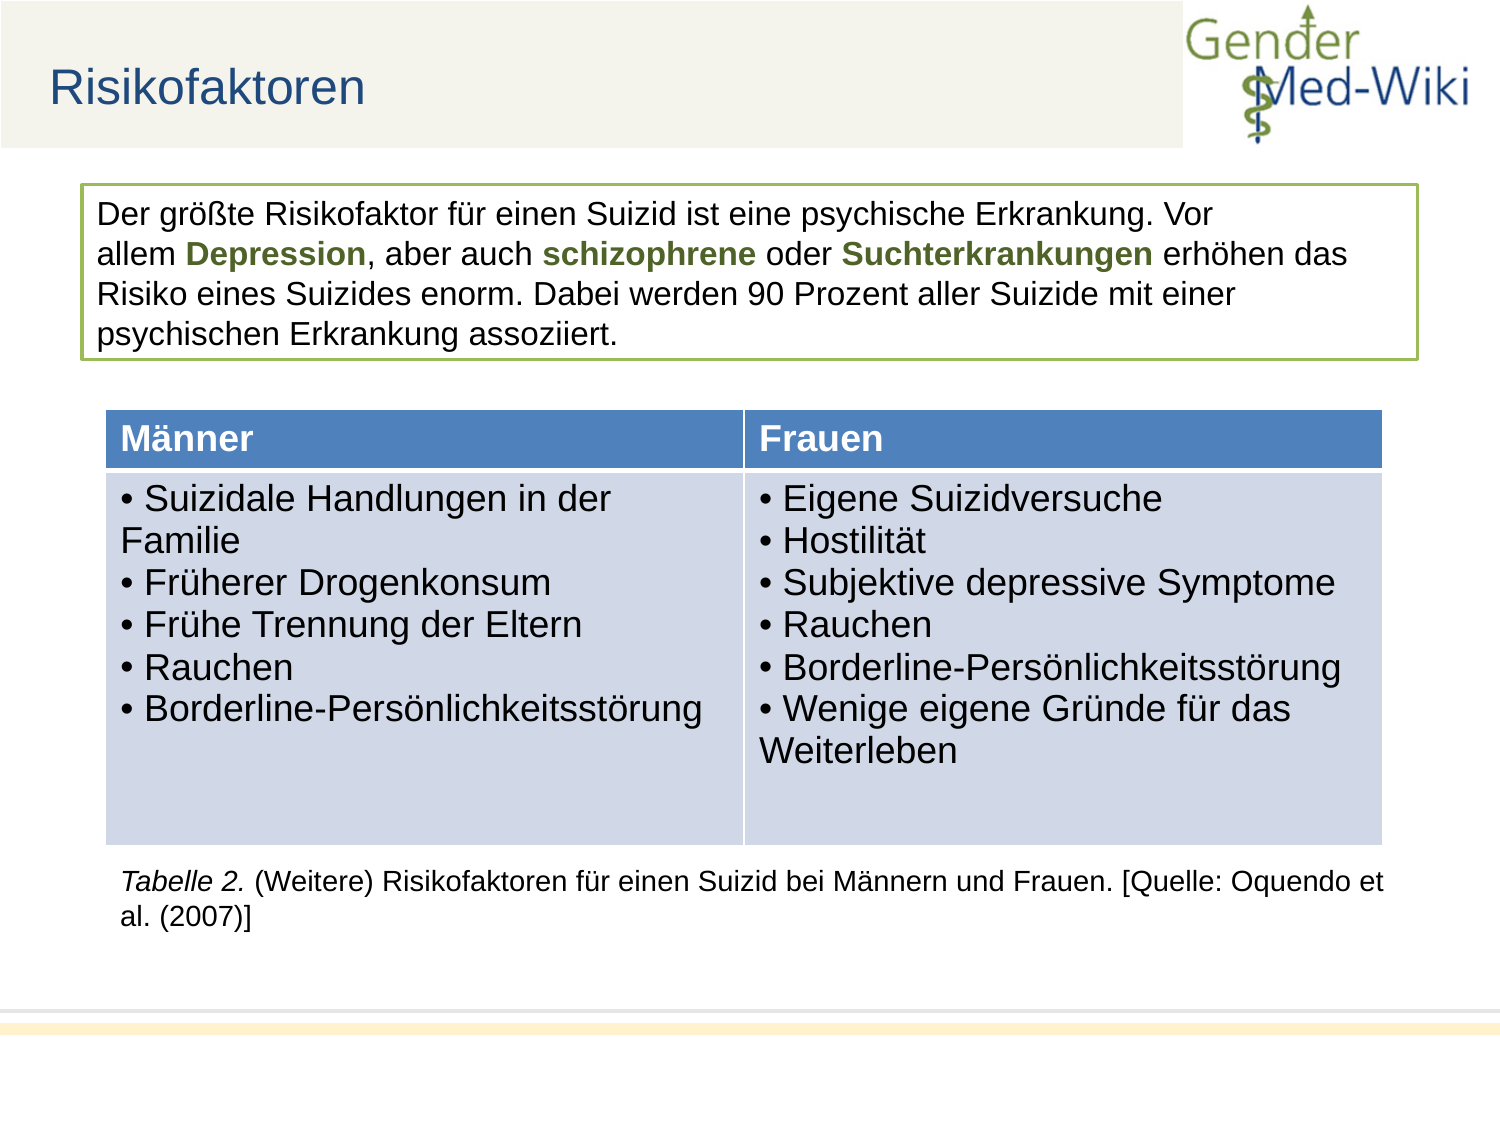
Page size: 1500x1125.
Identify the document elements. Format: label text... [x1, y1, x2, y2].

text_box Der größte Risikofaktor für einen Suizid ist eine psychische Erkrankung. Vor allem Depression, aber auch schizophrene oder Suchterkrankungen erhöhen das Risiko eines Suizides enorm. Dabei werden 90 Prozent aller Suizide mit einer psychischen Erkrankung assoziiert. [81, 184, 1418, 360]
table_cell Eigene Suizidversuche Hostilität Subjektive depressive Symptome Rauchen Borderline-Persönlichkeitsstörung Wenige eigene Gründe für das Weiterleben [745, 473, 1382, 845]
table_header Frauen [745, 410, 1382, 468]
picture [1183, 0, 1471, 149]
text_box Risikofaktoren [35, 46, 903, 182]
table_header Männer [106, 410, 743, 468]
text_box Tabelle 2. (Weitere) Risikofaktoren für einen Suizid bei Männern und Frauen. [Quelle: Oquendo et al. (2007)] [105, 854, 1407, 940]
table_cell Suizidale Handlungen in der Familie Früherer Drogenkonsum Frühe Trennung der Eltern Rauchen Borderline-Persönlichkeitsstörung [106, 473, 743, 845]
